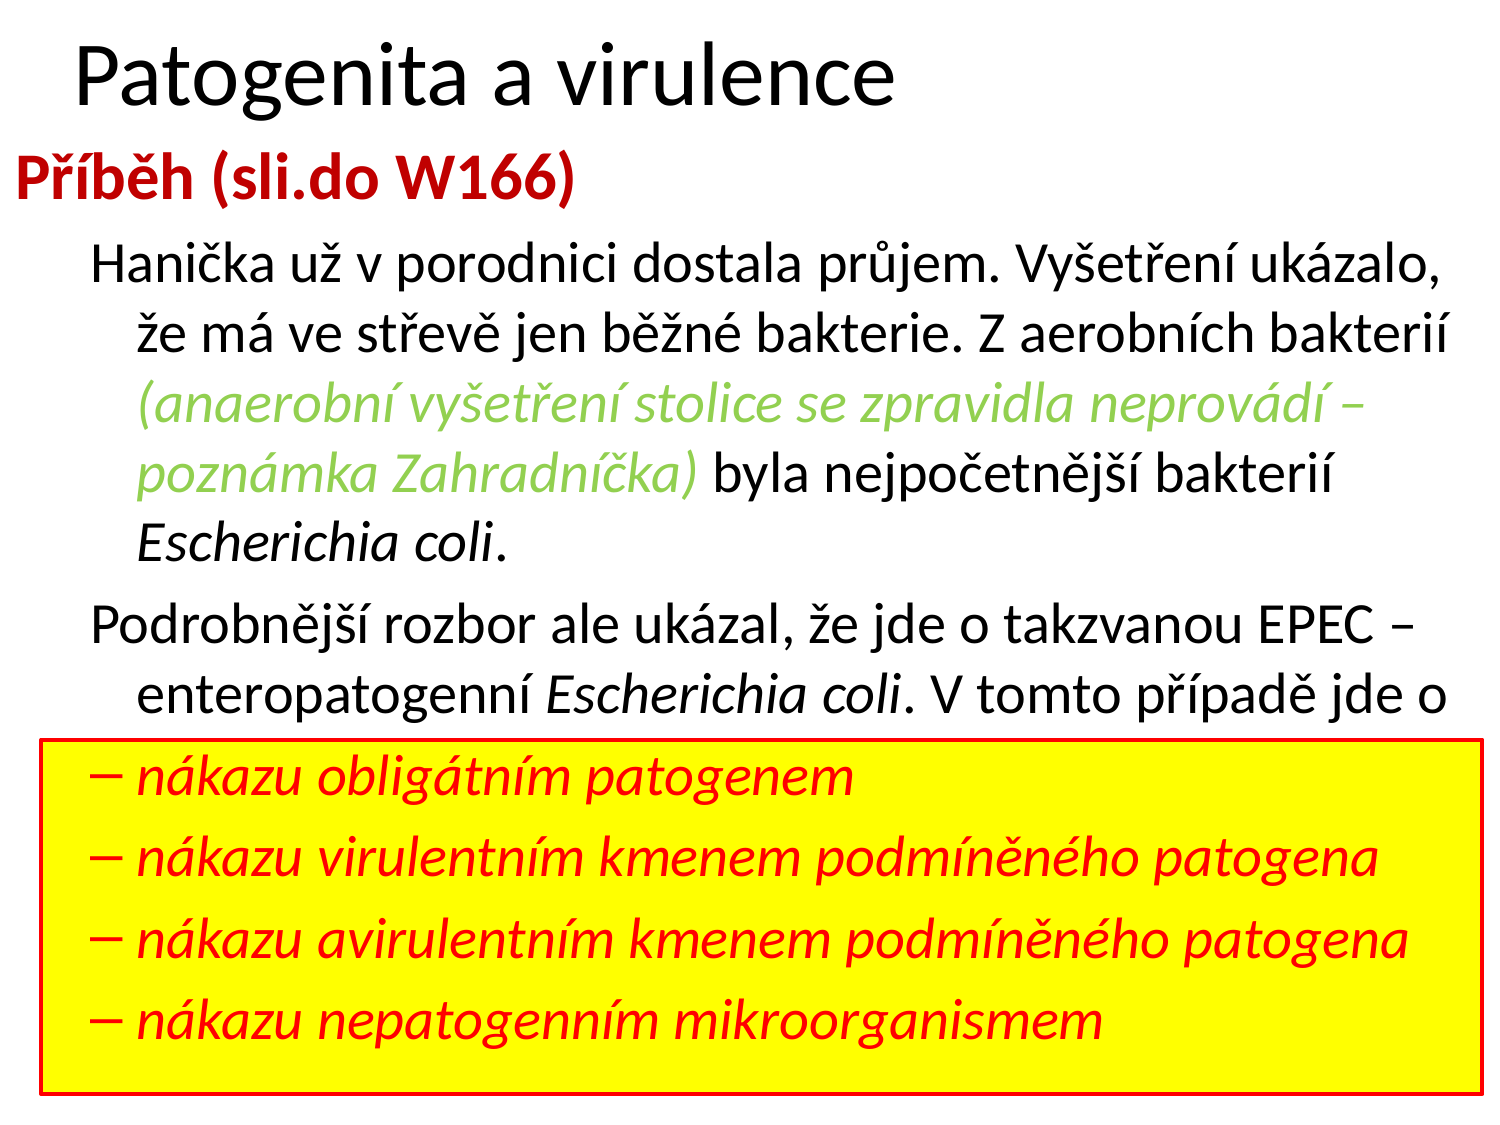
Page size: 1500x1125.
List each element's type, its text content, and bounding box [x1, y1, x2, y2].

title Patogenita a virulence [58, 0, 1334, 125]
list Příběh (sli.do W166) Hanička už v porodnici dostala průjem. Vyšetření ukázalo, že má ve střevě jen běžné bakterie. Z aerobních bakterií (anaerobní vyšetření stolice se zpravidla neprovádí – poznámka Zahradníčka) byla nejpočetnější bakterií Escherichia coli. Podrobnější rozbor ale ukázal, že jde o takzvanou EPEC – enteropatogenní Escherichia coli. V tomto případě jde o nákazu obligátním patogenem nákazu virulentním kmenem podmíněného patogena nákazu avirulentním kmenem podmíněného patogena nákazu nepatogenním mikroorganismem [0, 125, 1500, 1125]
